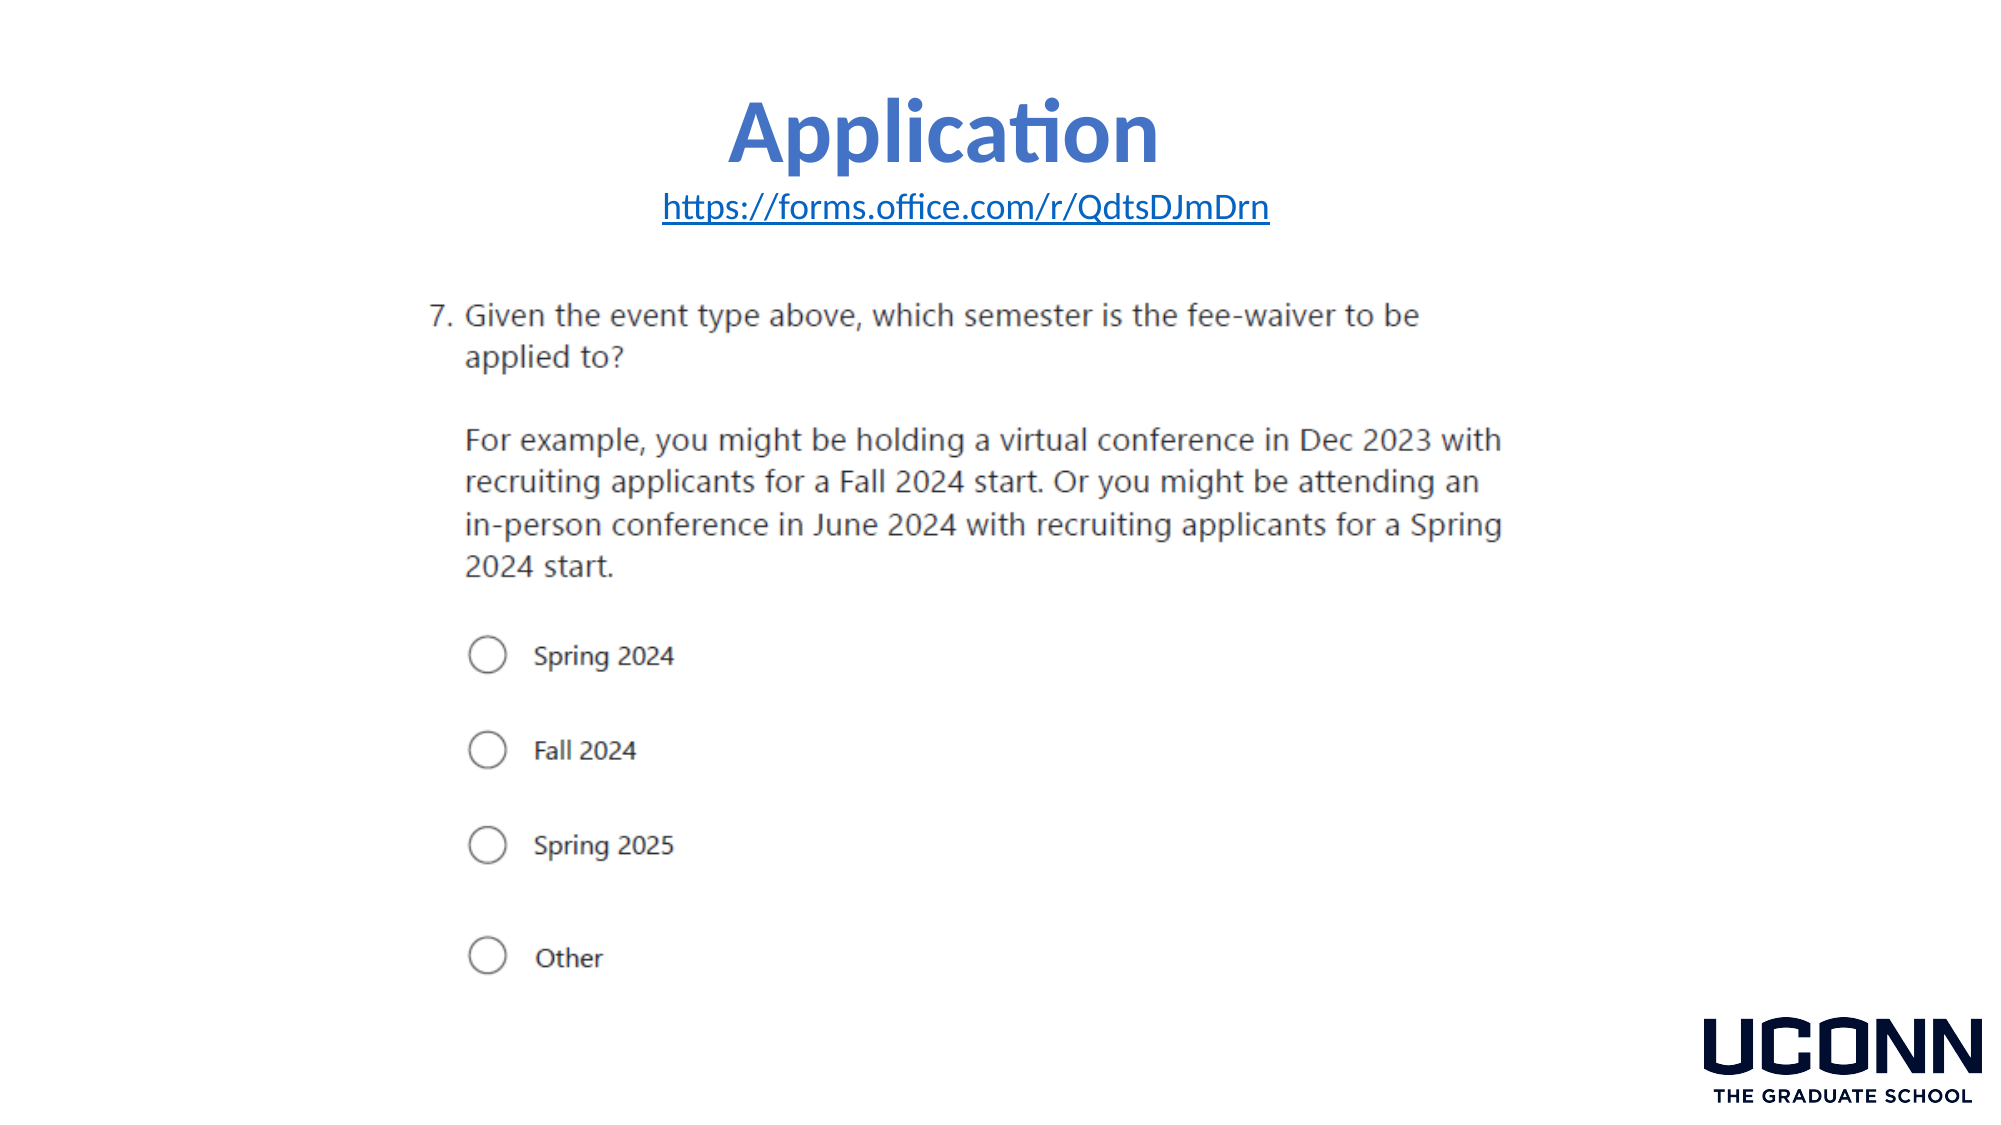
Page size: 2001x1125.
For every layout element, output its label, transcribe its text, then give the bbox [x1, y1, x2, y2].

text_box https://forms.office.com/r/QdtsDJmDrn [175, 174, 1758, 280]
title Application . [475, 62, 1460, 174]
picture [413, 280, 1587, 1024]
picture [1704, 1017, 1982, 1103]
